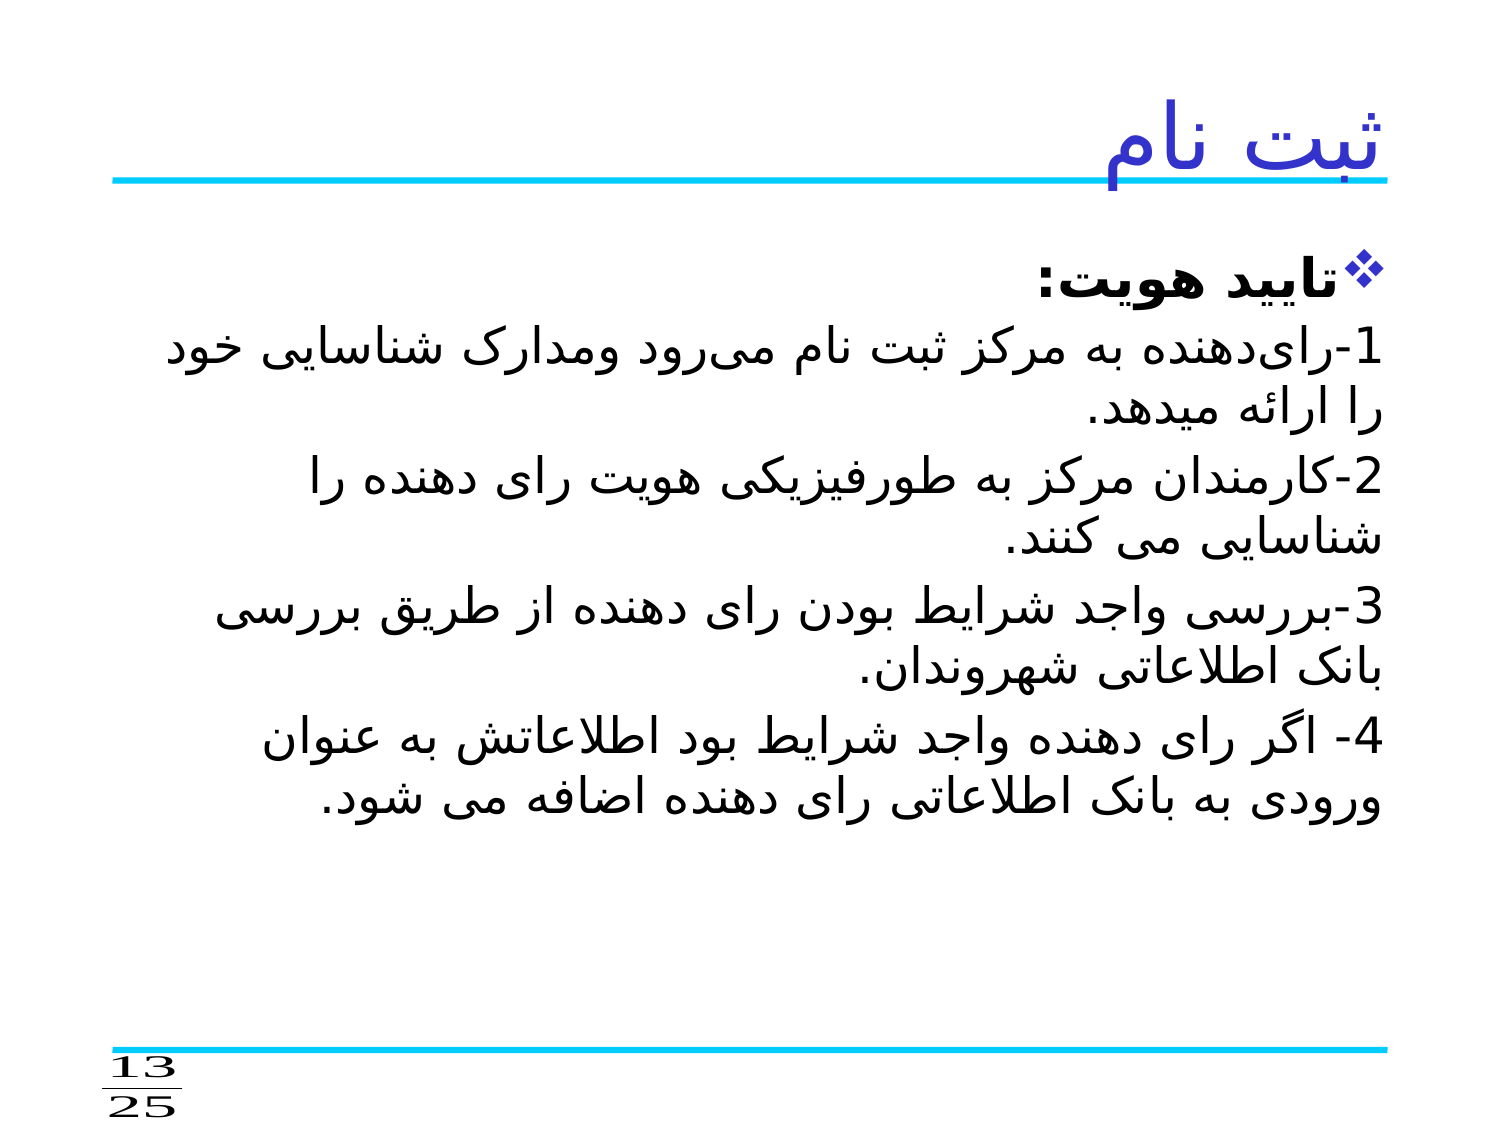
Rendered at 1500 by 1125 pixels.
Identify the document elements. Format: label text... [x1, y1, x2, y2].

list 1-رای‌دهنده به مرکز ثبت نام می‌رود ومدارک شناسایی خود را ارائه می‏دهد. 2-کارمندان مرکز به طورفیزیکی هویت رای دهنده را شناسایی می کنند. 3-بررسی واجد شرایط بودن رای دهنده از طریق بررسی بانک اطلاعاتی شهروندان. 4- اگر رای دهنده واجد شرایط بود اطلاعاتش به عنوان ورودی به بانک اطلاعاتی رای دهنده اضافه می شود. [112, 235, 1401, 1012]
title [112, 9, 1388, 198]
text_box تایید هویت: [666, 235, 1405, 316]
text_box ثبت نام [1087, 70, 1400, 196]
